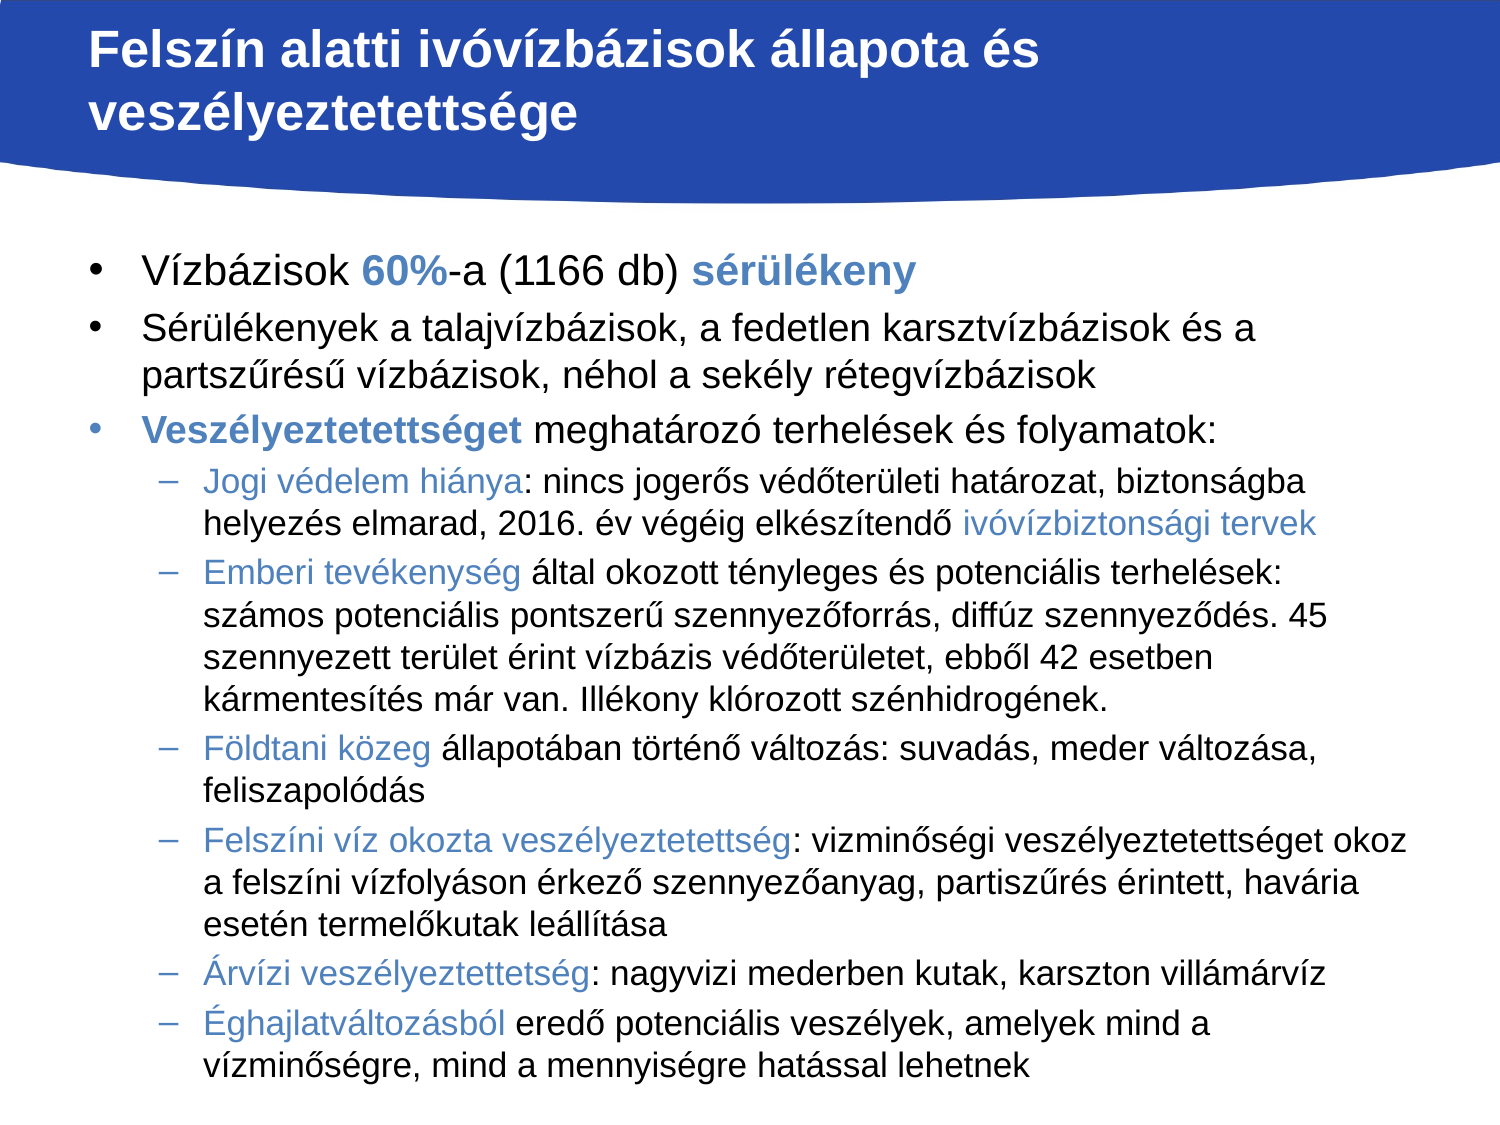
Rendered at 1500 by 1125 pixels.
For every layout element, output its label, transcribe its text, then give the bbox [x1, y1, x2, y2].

title Felszín alatti ivóvízbázisok állapota és veszélyeztetettsége [73, 7, 1425, 149]
picture [0, 0, 1500, 1125]
list Vízbázisok 60%-a (1166 db) sérülékeny Sérülékenyek a talajvízbázisok, a fedetlen karsztvízbázisok és a partszűrésű vízbázisok, néhol a sekély rétegvízbázisok Veszélyeztetettséget meghatározó terhelések és folyamatok: Jogi védelem hiánya: nincs jogerős védőterületi határozat, biztonságba helyezés elmarad, 2016. év végéig elkészítendő ivóvízbiztonsági tervek Emberi tevékenység által okozott tényleges és potenciális terhelések: számos potenciális pontszerű szennyezőforrás, diffúz szennyeződés. 45 szennyezett terület érint vízbázis védőterületet, ebből 42 esetben kármentesítés már van. Illékony klórozott szénhidrogének. Földtani közeg állapotában történő változás: suvadás, meder változása, feliszapolódás Felszíni víz okozta veszélyeztetettség: vizminőségi veszélyeztetettséget okoz a felszíni vízfolyáson érkező szennyezőanyag, partiszűrés érintett, havária esetén termelőkutak leállítása Árvízi veszélyeztettetség: nagyvizi mederben kutak, karszton villámárvíz Éghajlatváltozásból eredő potenciális veszélyek, amelyek mind a vízminőségre, mind a mennyiségre hatással lehetnek [73, 235, 1425, 1094]
